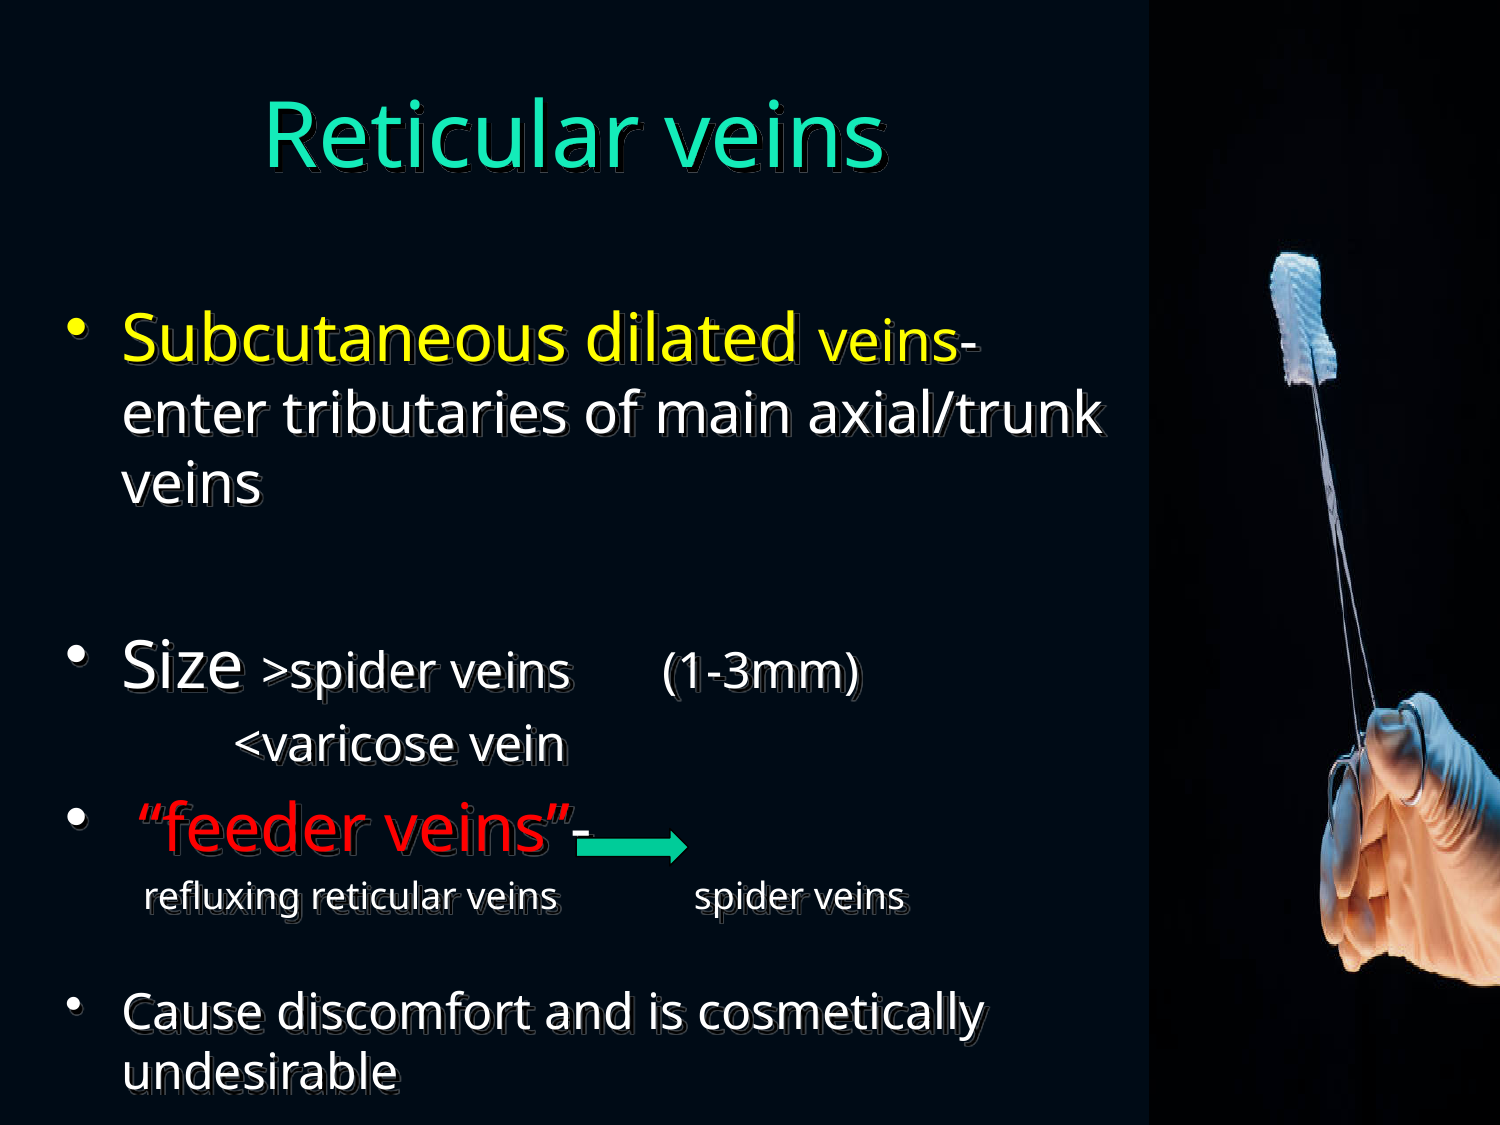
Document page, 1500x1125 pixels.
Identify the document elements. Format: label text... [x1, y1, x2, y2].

text_box [576, 828, 689, 866]
picture [1149, 0, 1500, 1125]
list Subcutaneous dilated veins-enter tributaries of main axial/trunk veins Size >spider veins (1-3mm) <varicose vein “feeder veins”- refluxing reticular veins spider veins Cause discomfort and is cosmetically undesirable [49, 287, 1126, 1026]
title Reticular veins [37, 37, 1113, 226]
